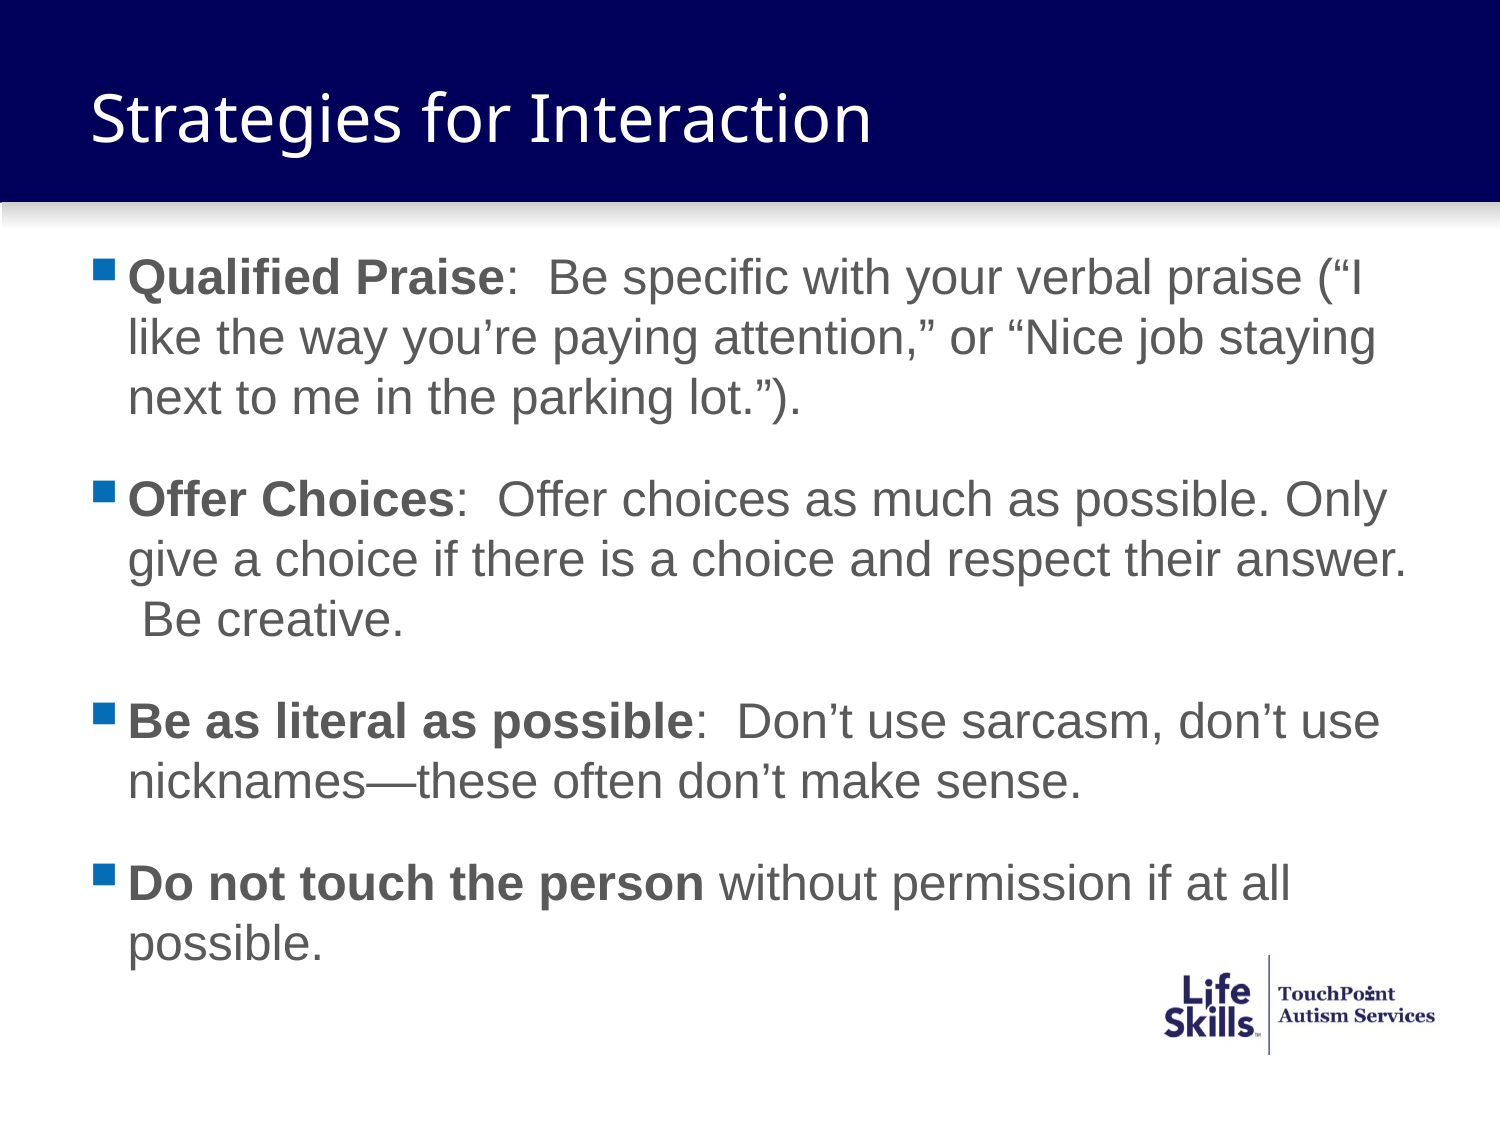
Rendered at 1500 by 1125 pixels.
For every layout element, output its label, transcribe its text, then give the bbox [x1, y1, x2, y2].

list Qualified Praise: Be specific with your verbal praise (“I like the way you’re paying attention,” or “Nice job staying next to me in the parking lot.”). Offer Choices: Offer choices as much as possible. Only give a choice if there is a choice and respect their answer. Be creative. Be as literal as possible: Don’t use sarcasm, don’t use nicknames—these often don’t make sense. Do not touch the person without permission if at all possible. [74, 237, 1426, 1063]
picture [1426, 955, 1437, 1055]
title Strategies for Interaction [74, 44, 1363, 188]
